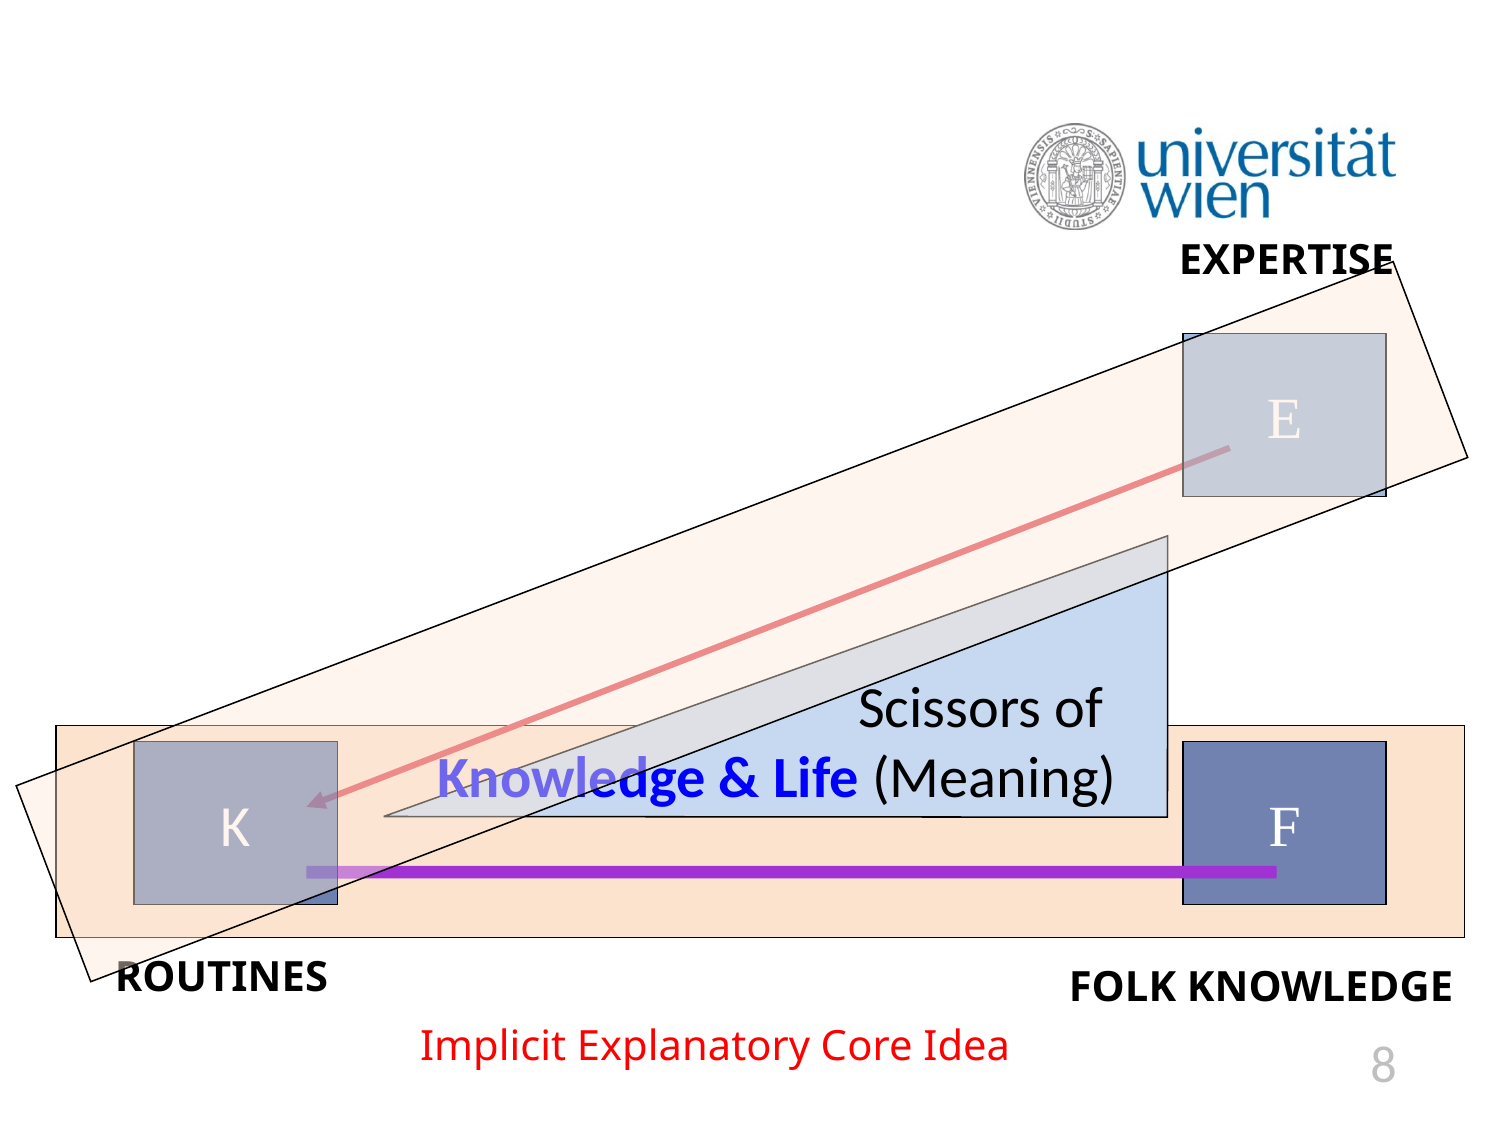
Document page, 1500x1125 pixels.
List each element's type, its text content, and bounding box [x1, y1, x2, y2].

text_box [16, 772, 50, 875]
text_box [1210, 290, 1420, 331]
text_box Folk Knowledge [1053, 952, 1469, 1018]
text_box ROUTINES [100, 946, 396, 1008]
text_box Implicit Explanatory Core Idea [405, 1011, 1026, 1077]
text_box EXPERTISE [1164, 225, 1410, 290]
text_box [77, 946, 185, 982]
picture [1024, 123, 1396, 230]
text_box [55, 333, 1465, 938]
